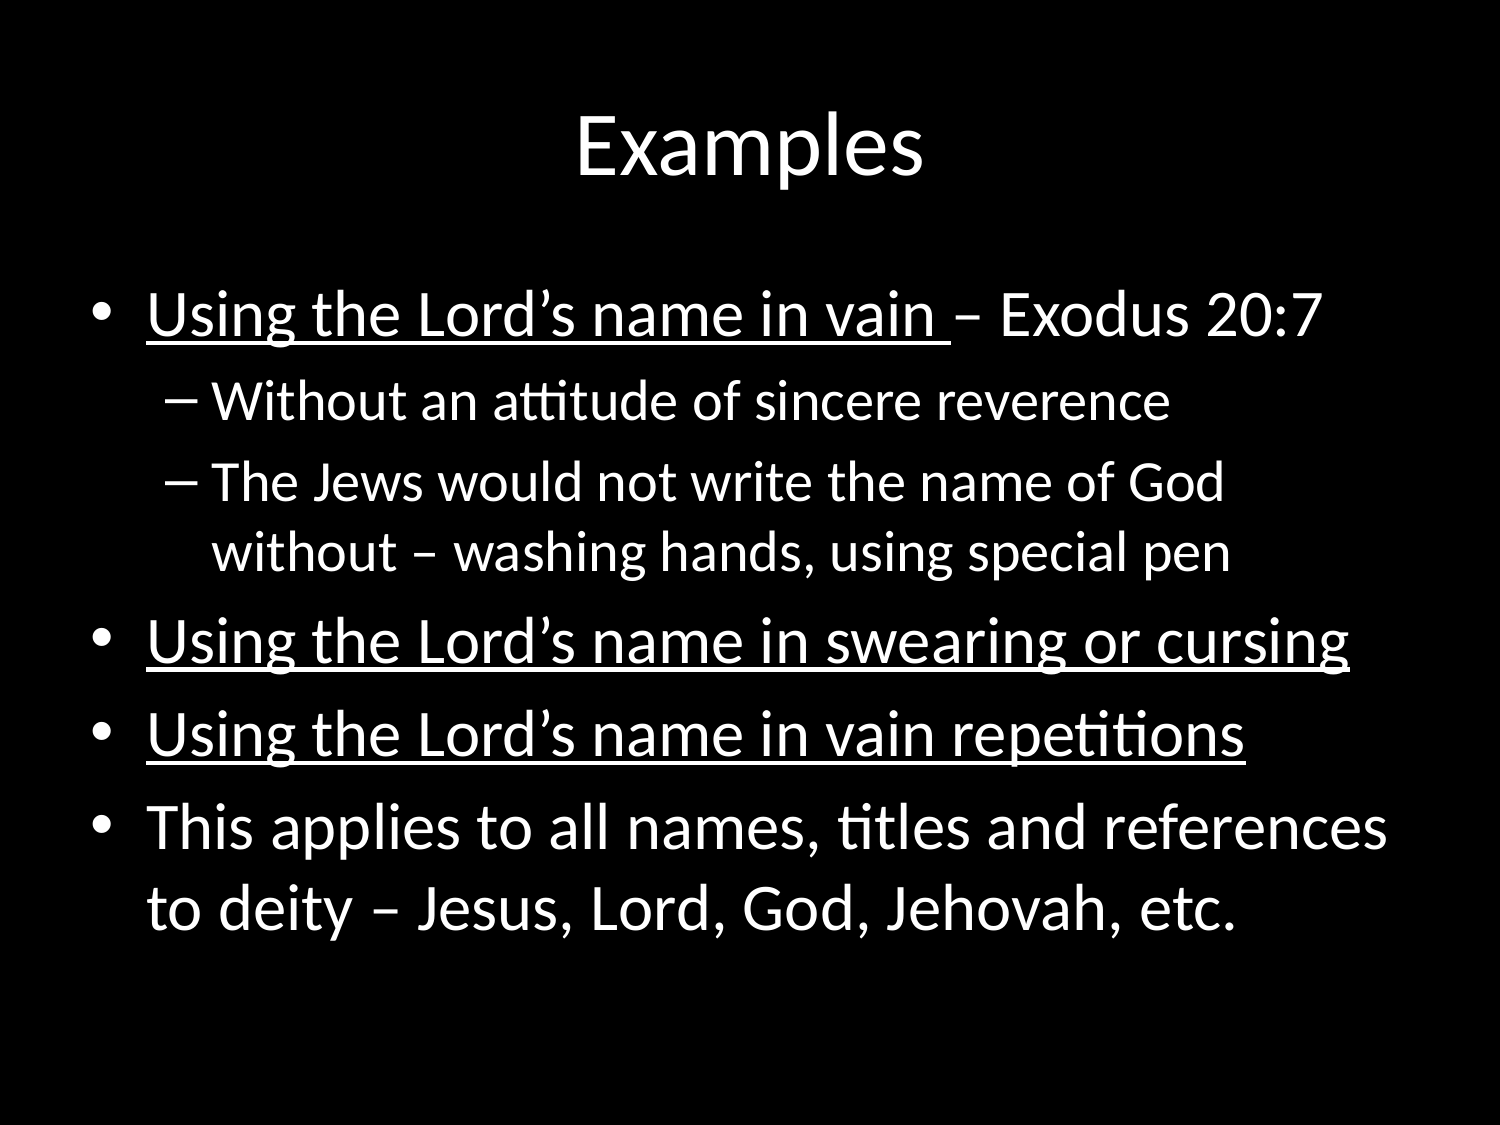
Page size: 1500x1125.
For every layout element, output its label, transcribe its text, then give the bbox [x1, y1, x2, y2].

list Using the Lord’s name in vain – Exodus 20:7 Without an attitude of sincere reverence The Jews would not write the name of God without – washing hands, using special pen Using the Lord’s name in swearing or cursing Using the Lord’s name in vain repetitions This applies to all names, titles and references to deity – Jesus, Lord, God, Jehovah, etc. [75, 262, 1425, 1005]
title Examples [75, 45, 1425, 233]
